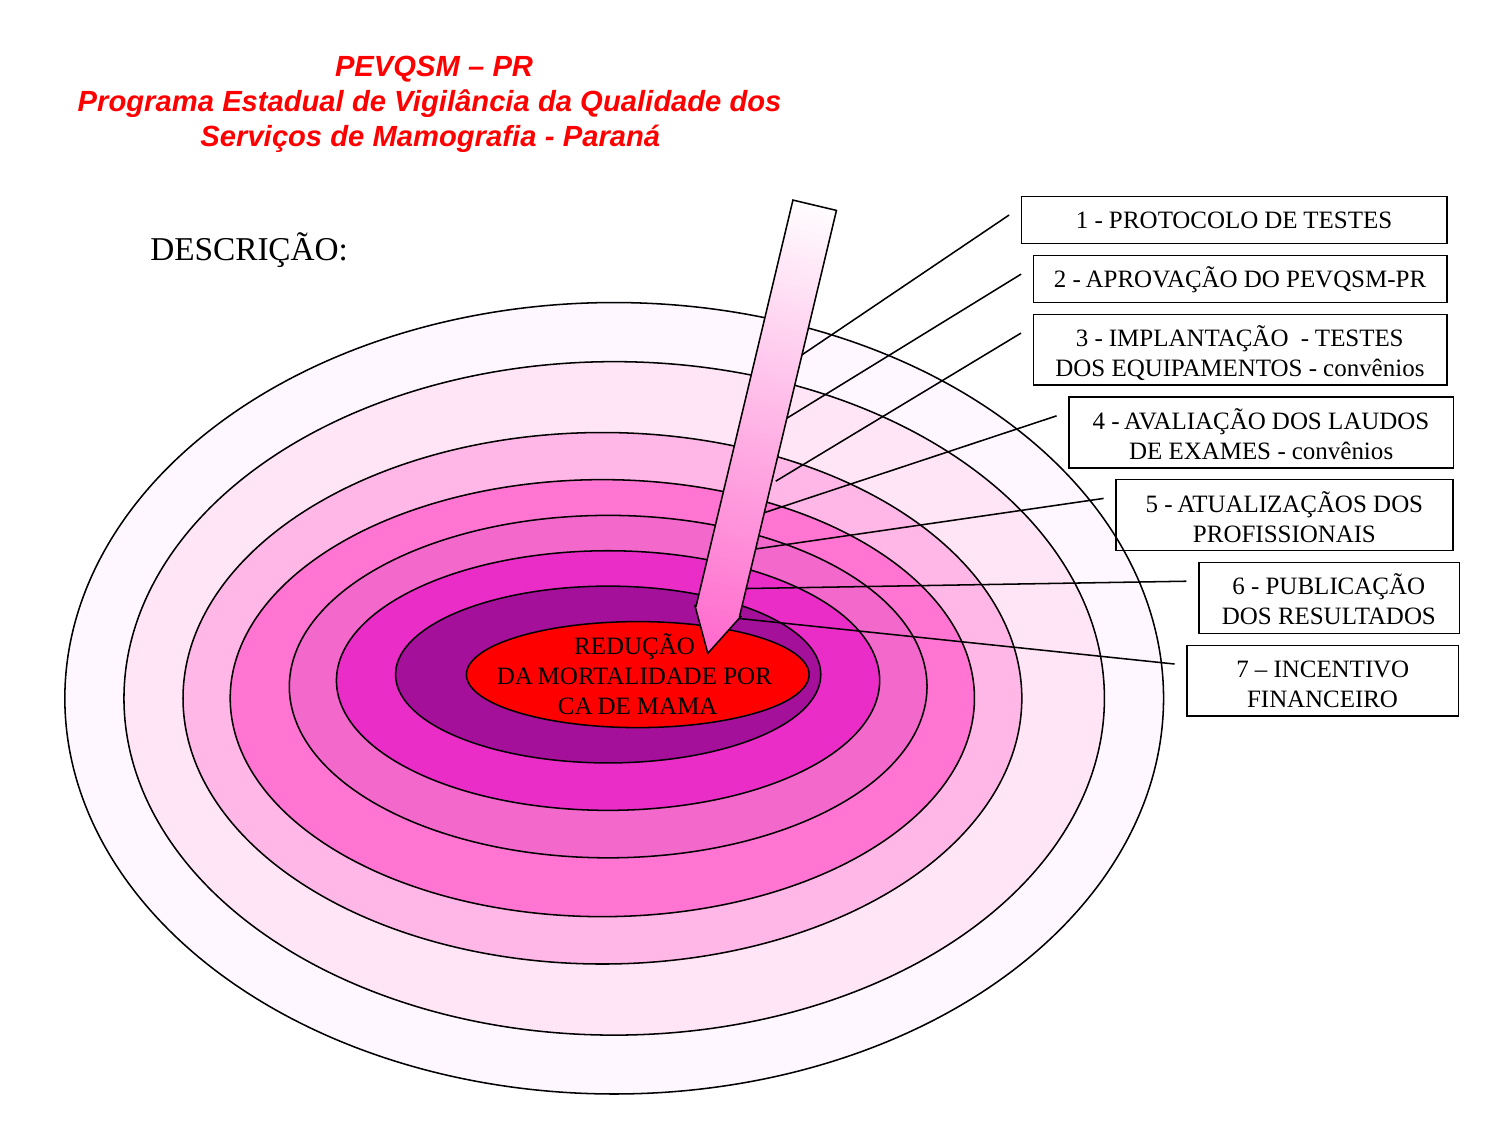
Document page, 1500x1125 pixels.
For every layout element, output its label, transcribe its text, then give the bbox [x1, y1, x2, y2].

text_box 1 - PROTOCOLO DE TESTES [1021, 196, 1447, 244]
text_box PEVQSM – PR Programa Estadual de Vigilância da Qualidade dos Serviços de Mamografia - Paraná [17, 30, 851, 169]
text_box 7 – INCENTIVO FINANCEIRO [1187, 645, 1459, 717]
text_box [64, 302, 1164, 1094]
text_box [230, 479, 975, 917]
text_box 5 - ATUALIZAÇÃOS DOS PROFISSIONAIS [1116, 479, 1454, 551]
text_box 2 - APROVAÇÃO DO PEVQSM-PR [1033, 255, 1448, 303]
text_box 3 - IMPLANTAÇÃO - TESTES DOS EQUIPAMENTOS - convênios [1033, 314, 1447, 386]
text_box 4 - AVALIAÇÃO DOS LAUDOS DE EXAMES - convênios [1069, 397, 1454, 468]
text_box DESCRIÇÃO: [135, 219, 715, 275]
text_box [395, 586, 821, 763]
text_box [336, 550, 880, 811]
text_box [123, 361, 1105, 1036]
text_box [289, 515, 928, 858]
text_box [694, 200, 837, 654]
text_box REDUÇÃO DA MORTALIDADE POR CA DE MAMA [466, 621, 810, 728]
text_box 6 - PUBLICAÇÃO DOS RESULTADOS [1198, 562, 1460, 634]
text_box [183, 432, 1022, 965]
